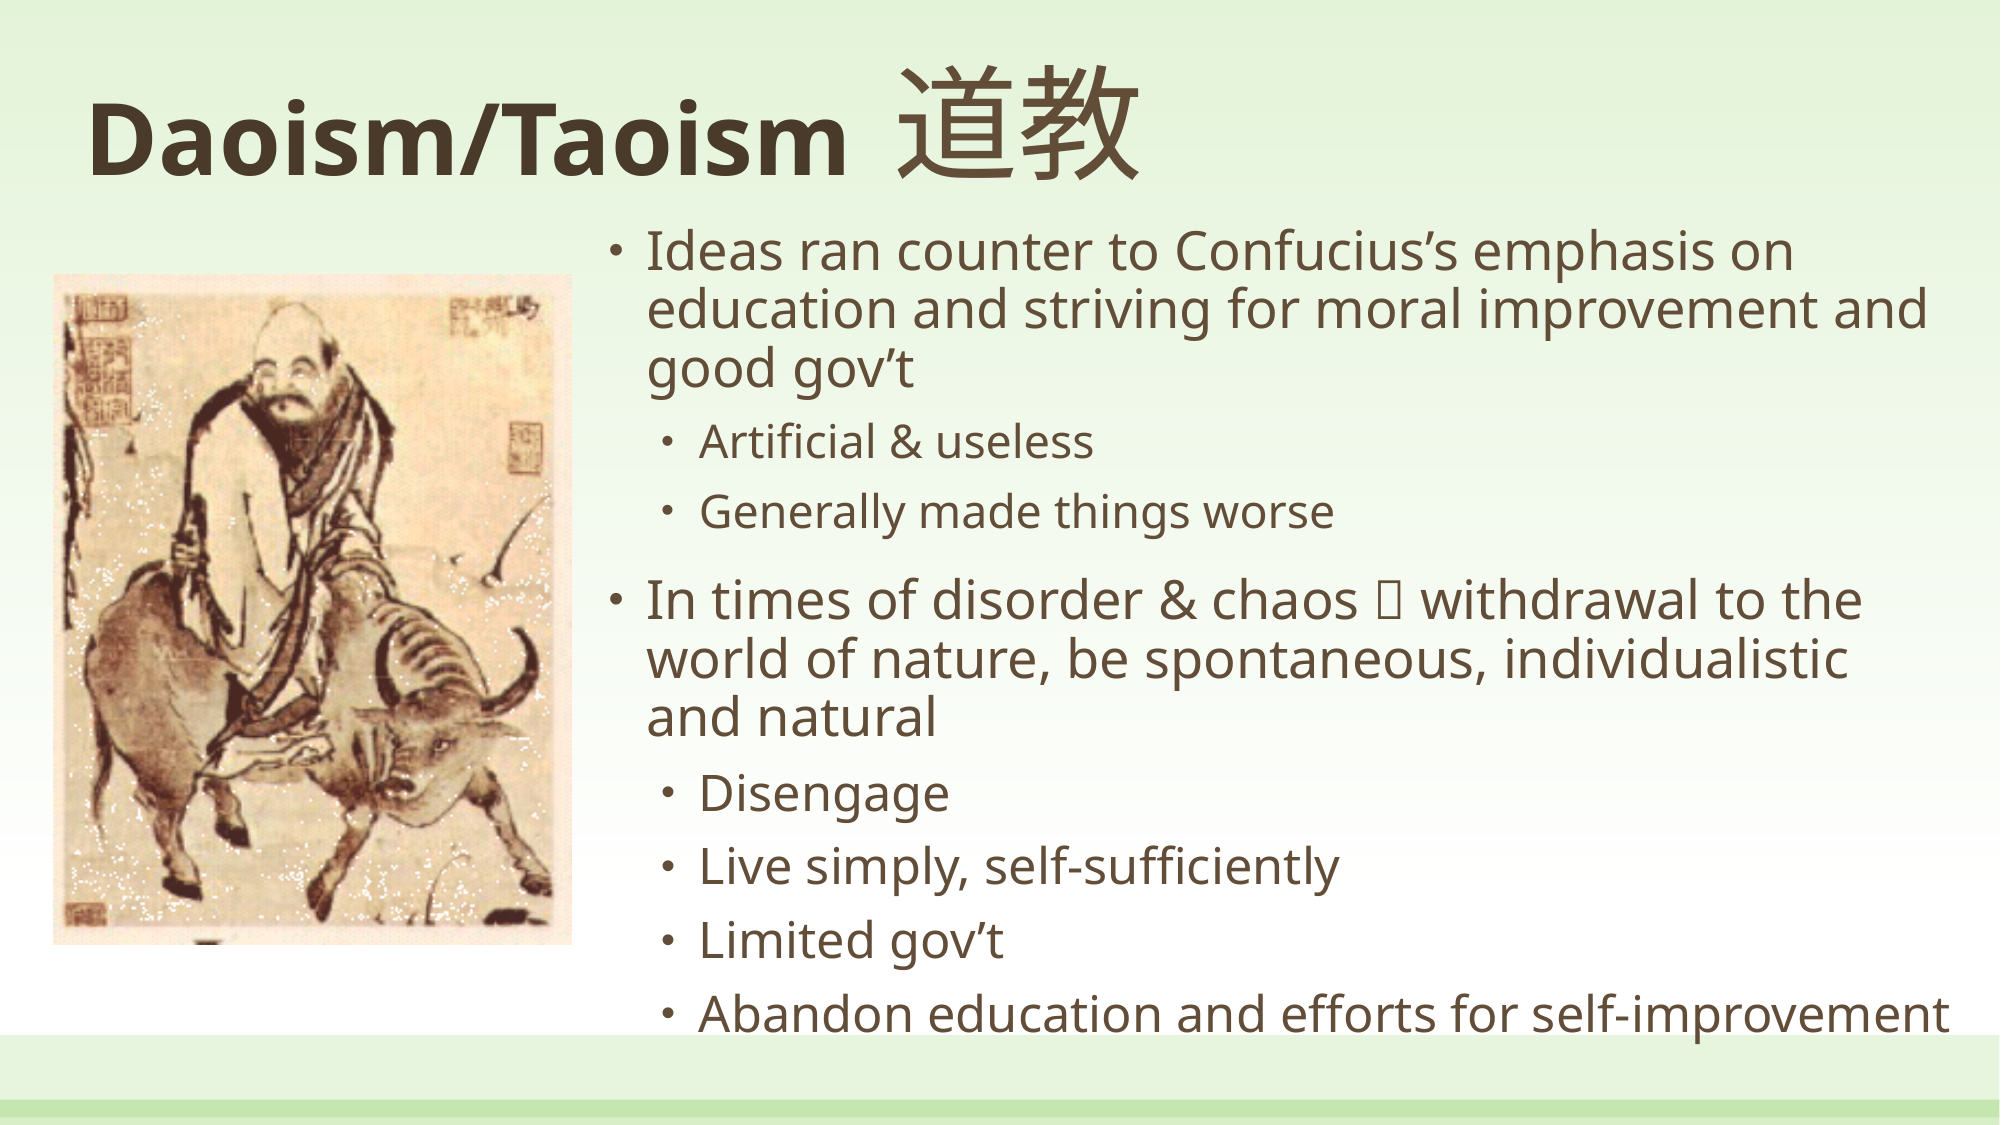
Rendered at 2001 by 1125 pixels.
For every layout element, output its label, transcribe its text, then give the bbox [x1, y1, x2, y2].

picture [53, 274, 572, 945]
text_box 道教 [879, 37, 1187, 203]
title Daoism/Taoism [69, 25, 1630, 205]
list Ideas ran counter to Confucius’s emphasis on education and striving for moral improvement and good gov’t Artificial & useless Generally made things worse In times of disorder & chaos  withdrawal to the world of nature, be spontaneous, individualistic and natural Disengage Live simply, self-sufficiently Limited gov’t Abandon education and efforts for self-improvement [586, 216, 1968, 1074]
